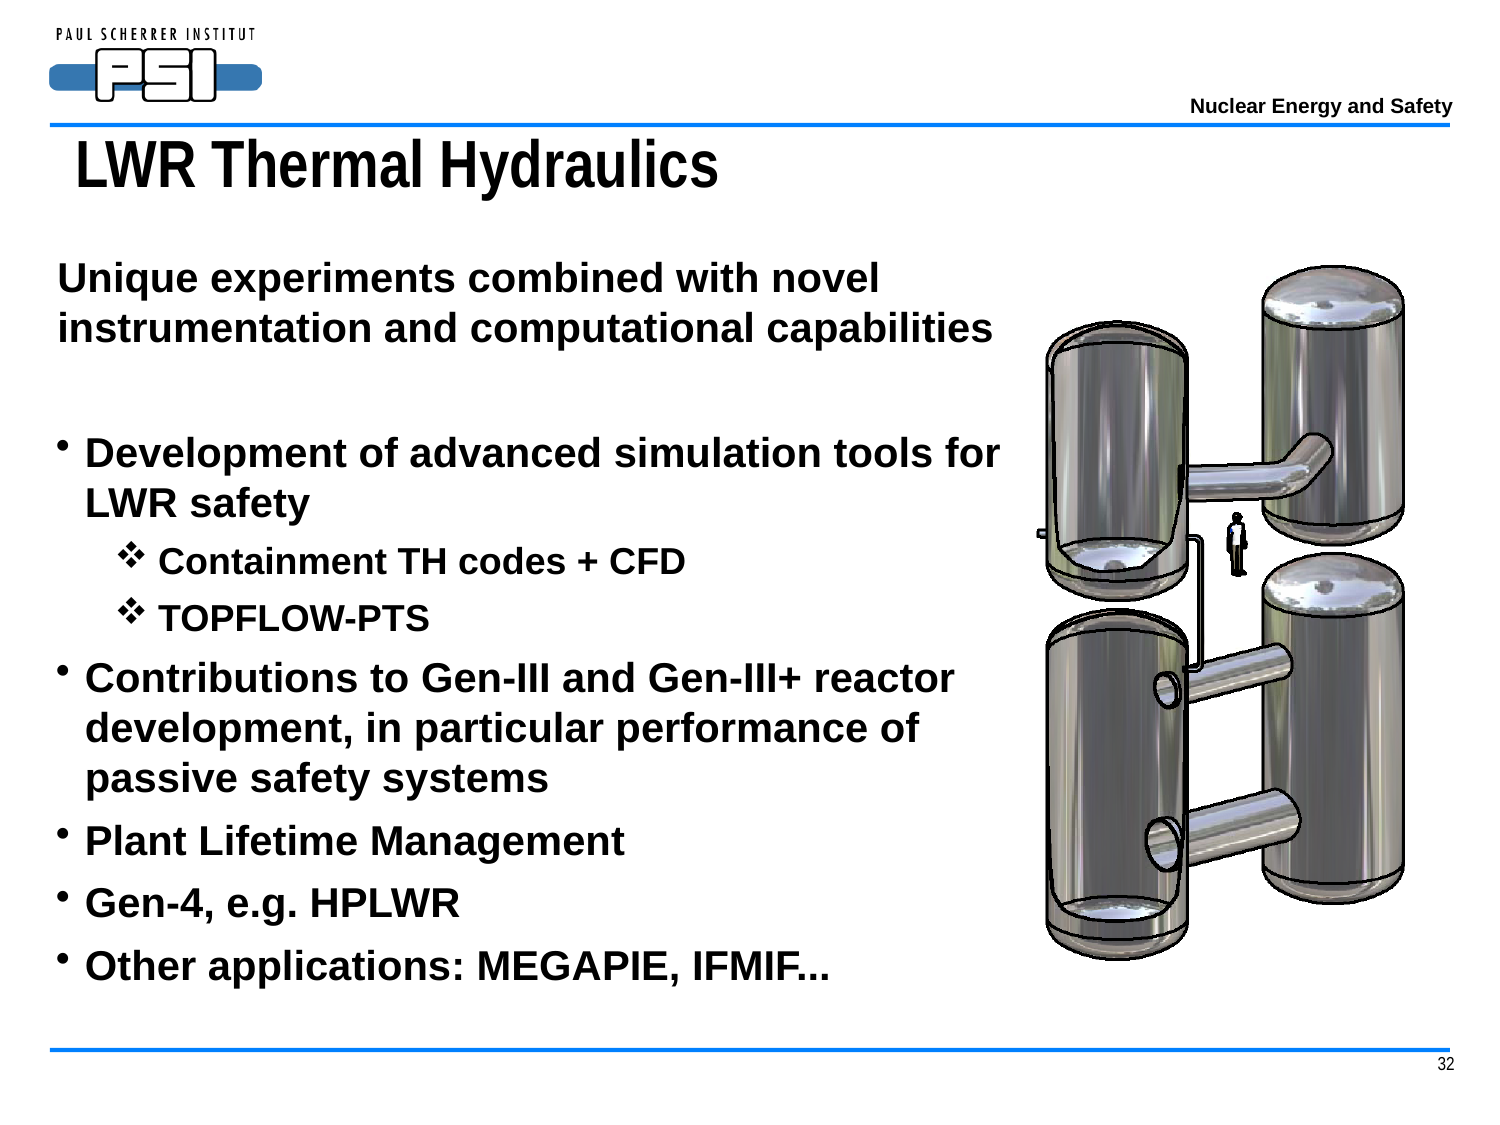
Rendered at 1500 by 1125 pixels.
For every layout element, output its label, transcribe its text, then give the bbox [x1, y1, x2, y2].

picture [37, 12, 275, 113]
picture [997, 255, 1427, 977]
text_box Unique experiments combined with novel instrumentation and computational capabilities [42, 243, 1034, 359]
title LWR Thermal Hydraulics [75, 120, 1425, 253]
text_box Development of advanced simulation tools for LWR safety Containment TH codes + CFD TOPFLOW-PTS Contributions to Gen-III and Gen-III+ reactor development, in particular performance of passive safety systems Plant Lifetime Management Gen-4, e.g. HPLWR Other applications: MEGAPIE, IFMIF... [41, 418, 1033, 997]
